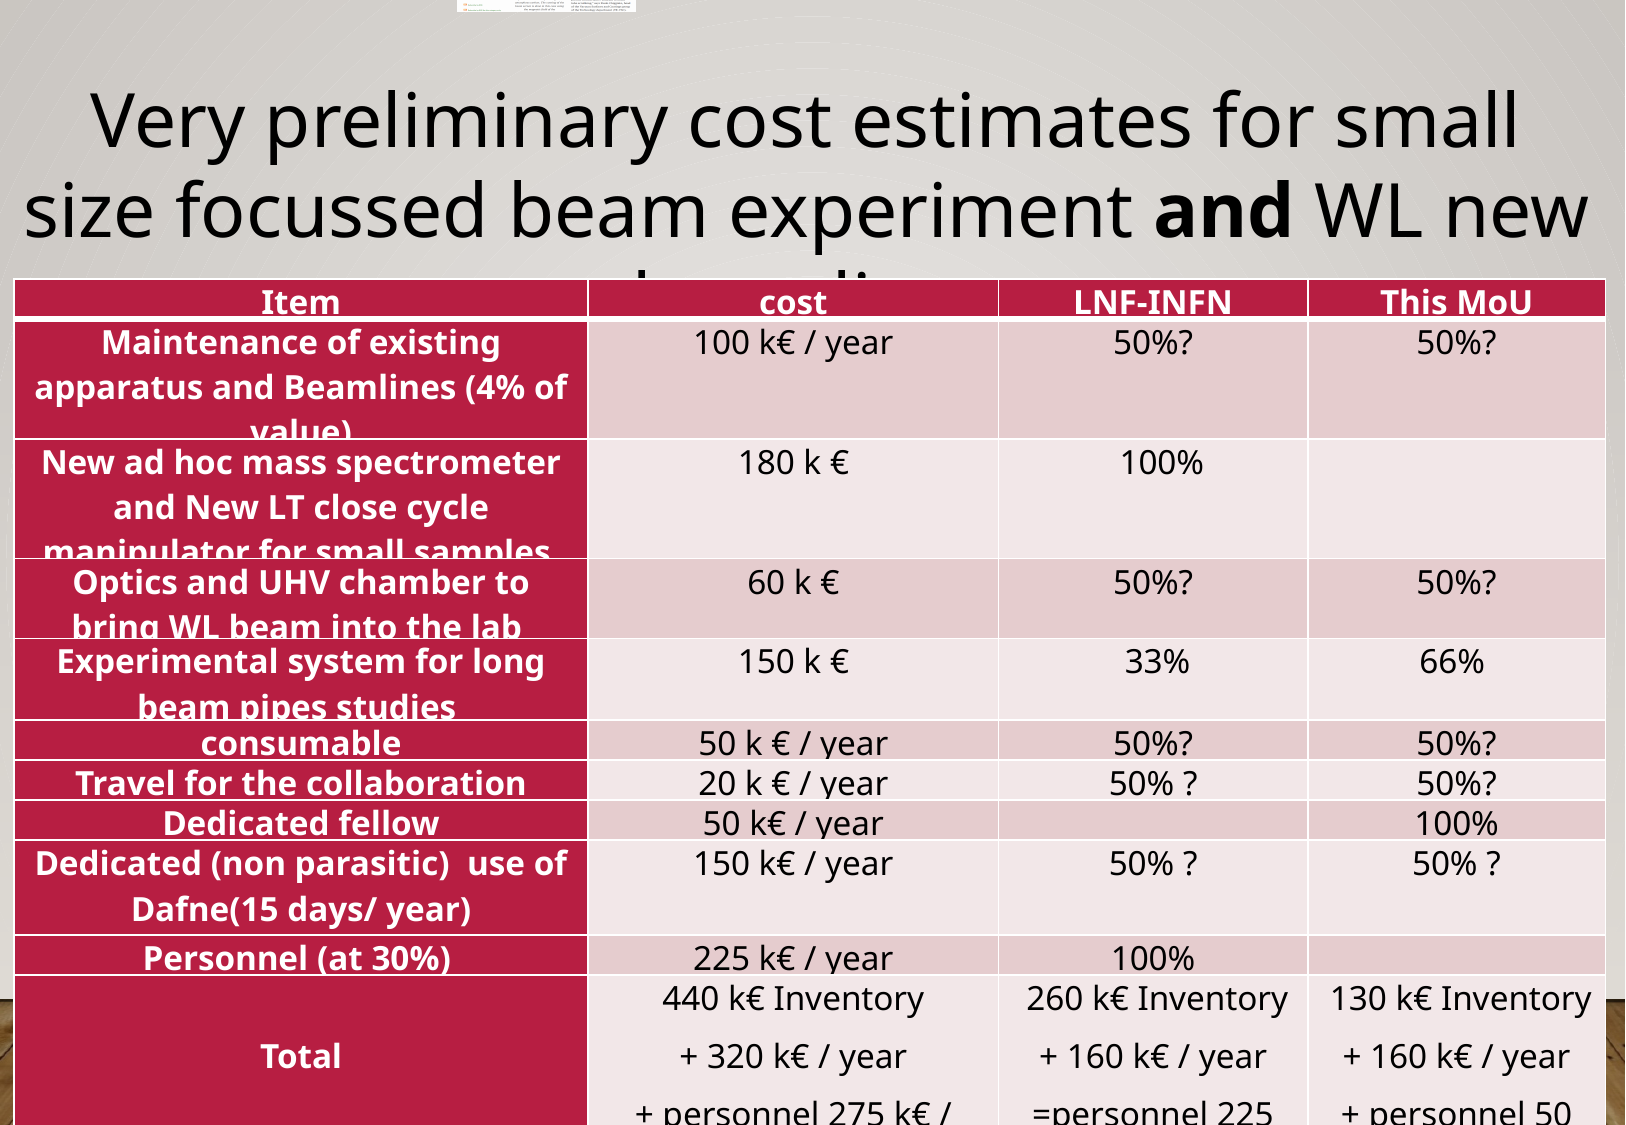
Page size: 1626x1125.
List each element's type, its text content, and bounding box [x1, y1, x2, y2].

table_cell 50%? [1309, 322, 1605, 438]
table_cell Total [15, 976, 587, 1125]
picture [0, 999, 13, 1125]
table_cell 100% [999, 440, 1307, 558]
table_cell 50%? [999, 559, 1307, 638]
table_header This MoU [1309, 280, 1605, 316]
table_cell Dedicated (non parasitic) use of Dafne(15 days/ year) [15, 841, 587, 934]
table_cell 100 k€ / year [589, 322, 998, 438]
table_cell 150 k€ / year [589, 841, 998, 934]
table_cell 50%? [1309, 559, 1605, 638]
table_cell 50% ? [999, 841, 1307, 934]
table_header cost [589, 280, 998, 316]
table_cell Personnel (at 30%) [15, 936, 587, 974]
table_cell Travel for the collaboration [15, 761, 587, 799]
table_cell consumable [15, 721, 587, 759]
table_cell 100% [999, 936, 1307, 974]
table_cell 50 k € / year [589, 721, 998, 759]
table_cell 60 k € [589, 559, 998, 638]
table_cell 150 k € [589, 639, 998, 719]
table_cell 66% [1309, 639, 1605, 719]
table_cell 225 k€ / year [589, 936, 998, 974]
table_cell [1309, 440, 1605, 558]
table_header Item [15, 280, 587, 316]
table_cell 50% ? [999, 761, 1307, 799]
table_cell 50% ? [1309, 841, 1605, 934]
table_cell 440 k€ Inventory + 320 k€ / year + personnel 275 k€ / year [589, 976, 998, 1125]
table_cell 50%? [999, 322, 1307, 438]
text_box Very preliminary cost estimates for small size focussed beam experiment and WL new beamline: [0, 65, 1613, 350]
table_cell 100% [1309, 801, 1605, 839]
table_cell 50%? [1309, 721, 1605, 759]
table_header LNF-INFN [999, 280, 1307, 316]
table_cell 180 k € [589, 440, 998, 558]
table_cell Optics and UHV chamber to bring WL beam into the lab [15, 559, 587, 638]
table_cell 33% [999, 639, 1307, 719]
table_cell 50%? [999, 721, 1307, 759]
table_cell [1309, 936, 1605, 974]
table_cell Maintenance of existing apparatus and Beamlines (4% of value) [15, 322, 587, 438]
table_cell 20 k € / year [589, 761, 998, 799]
picture [1606, 999, 1625, 1125]
table_cell Dedicated fellow [15, 801, 587, 839]
table_cell Experimental system for long beam pipes studies [15, 639, 587, 719]
picture [456, 0, 636, 12]
table_cell New ad hoc mass spectrometer and New LT close cycle manipulator for small samples [15, 440, 587, 558]
table_cell 50%? [1309, 761, 1605, 799]
table_cell 50 k€ / year [589, 801, 998, 839]
table_cell 260 k€ Inventory + 160 k€ / year =personnel 225 k€/y [999, 976, 1307, 1125]
table_cell 130 k€ Inventory + 160 k€ / year + personnel 50 k€/y [1309, 976, 1605, 1125]
table_cell [999, 801, 1307, 839]
